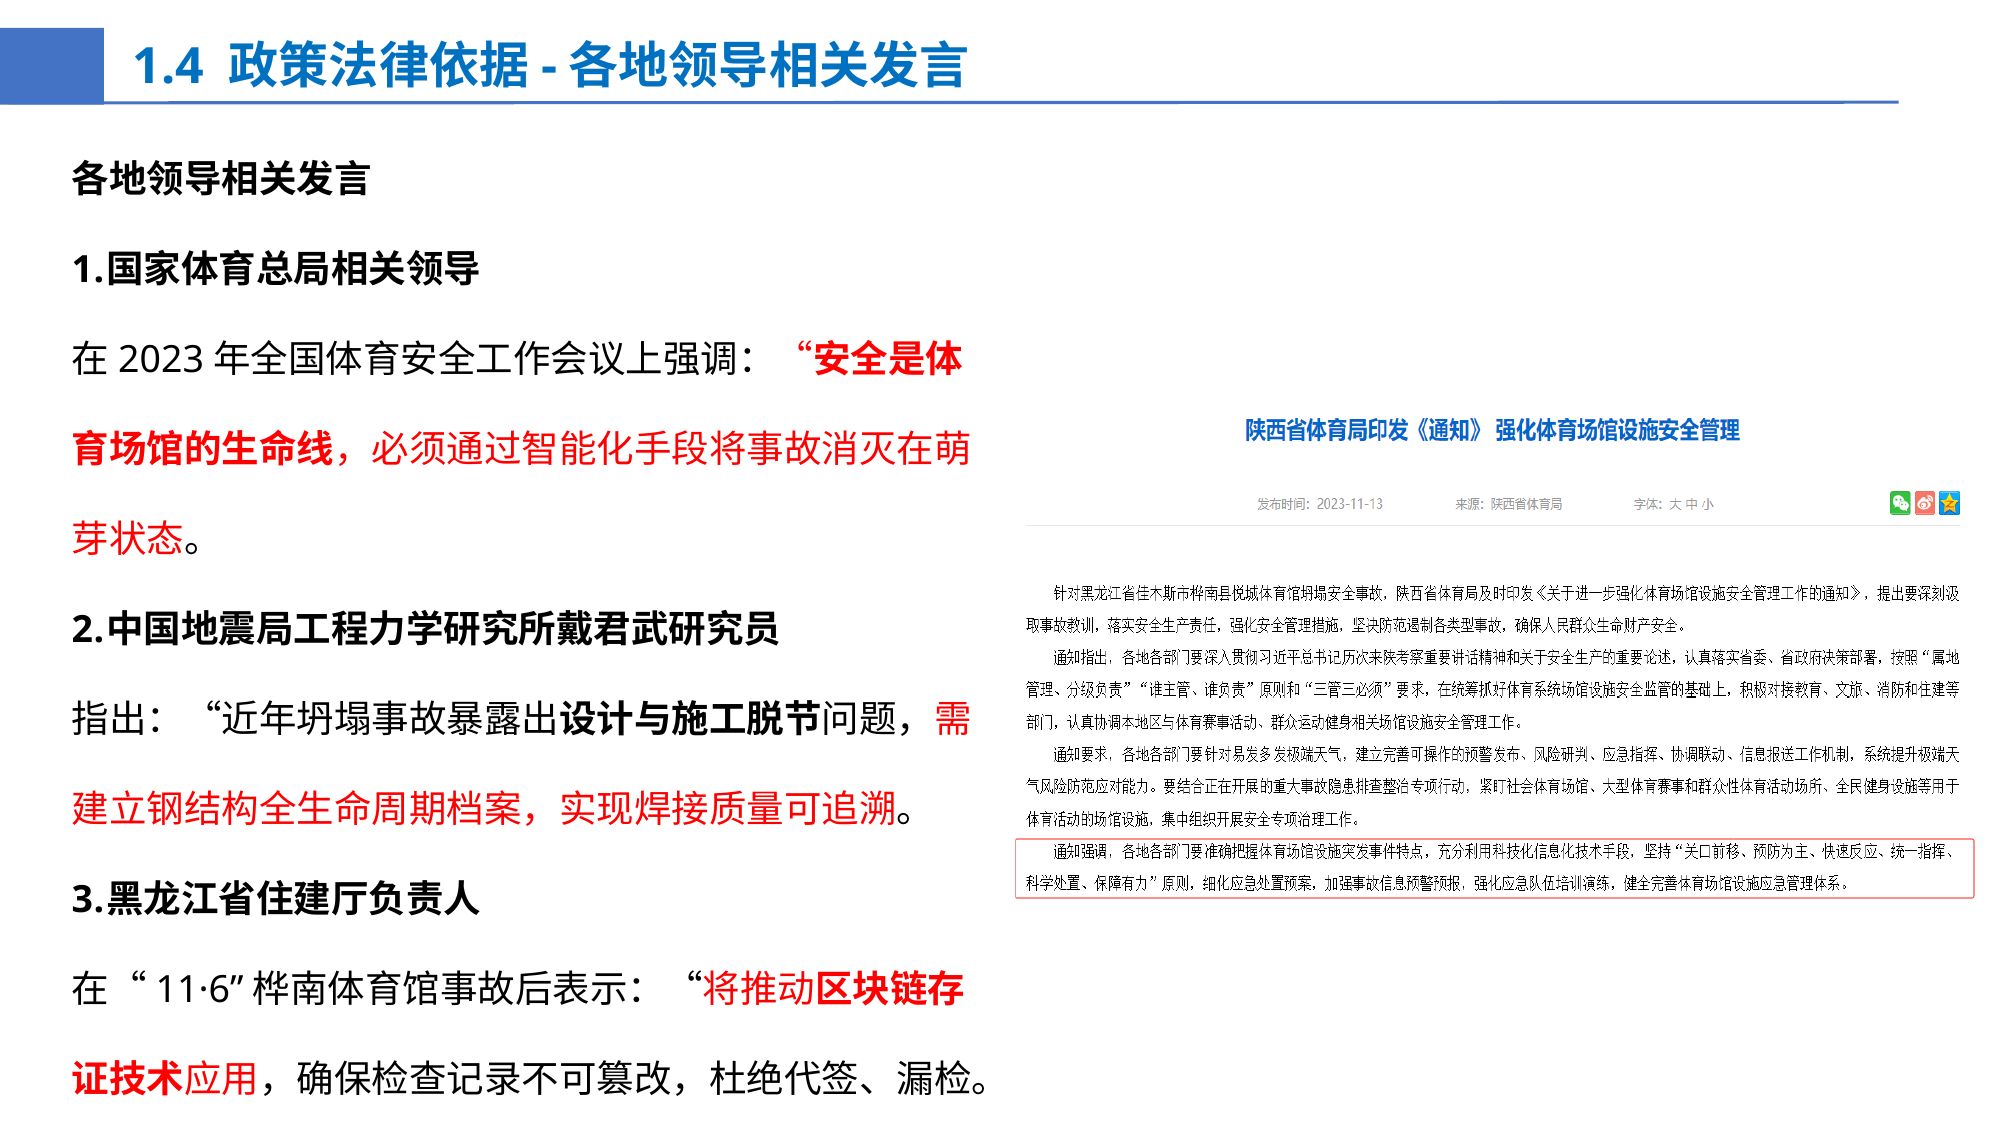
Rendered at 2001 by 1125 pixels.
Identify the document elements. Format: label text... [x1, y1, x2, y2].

text_box 各地领导相关发言 国家体育总局相关领导 在2023年全国体育安全工作会议上强调：“安全是体育场馆的生命线，必须通过智能化手段将事故消灭在萌芽状态。 中国地震局工程力学研究所戴君武研究员 指出：“近年坍塌事故暴露出设计与施工脱节问题，需建立钢结构全生命周期档案，实现焊接质量可追溯。 黑龙江省住建厅负责人 在“11·6”桦南体育馆事故后表示：“将推动区块链存证技术应用，确保检查记录不可篡改，杜绝代签、漏检。 [56, 102, 1000, 1099]
picture [999, 359, 1989, 924]
text_box 1.4 政策法律依据-各地领导相关发言 [117, 26, 1983, 102]
